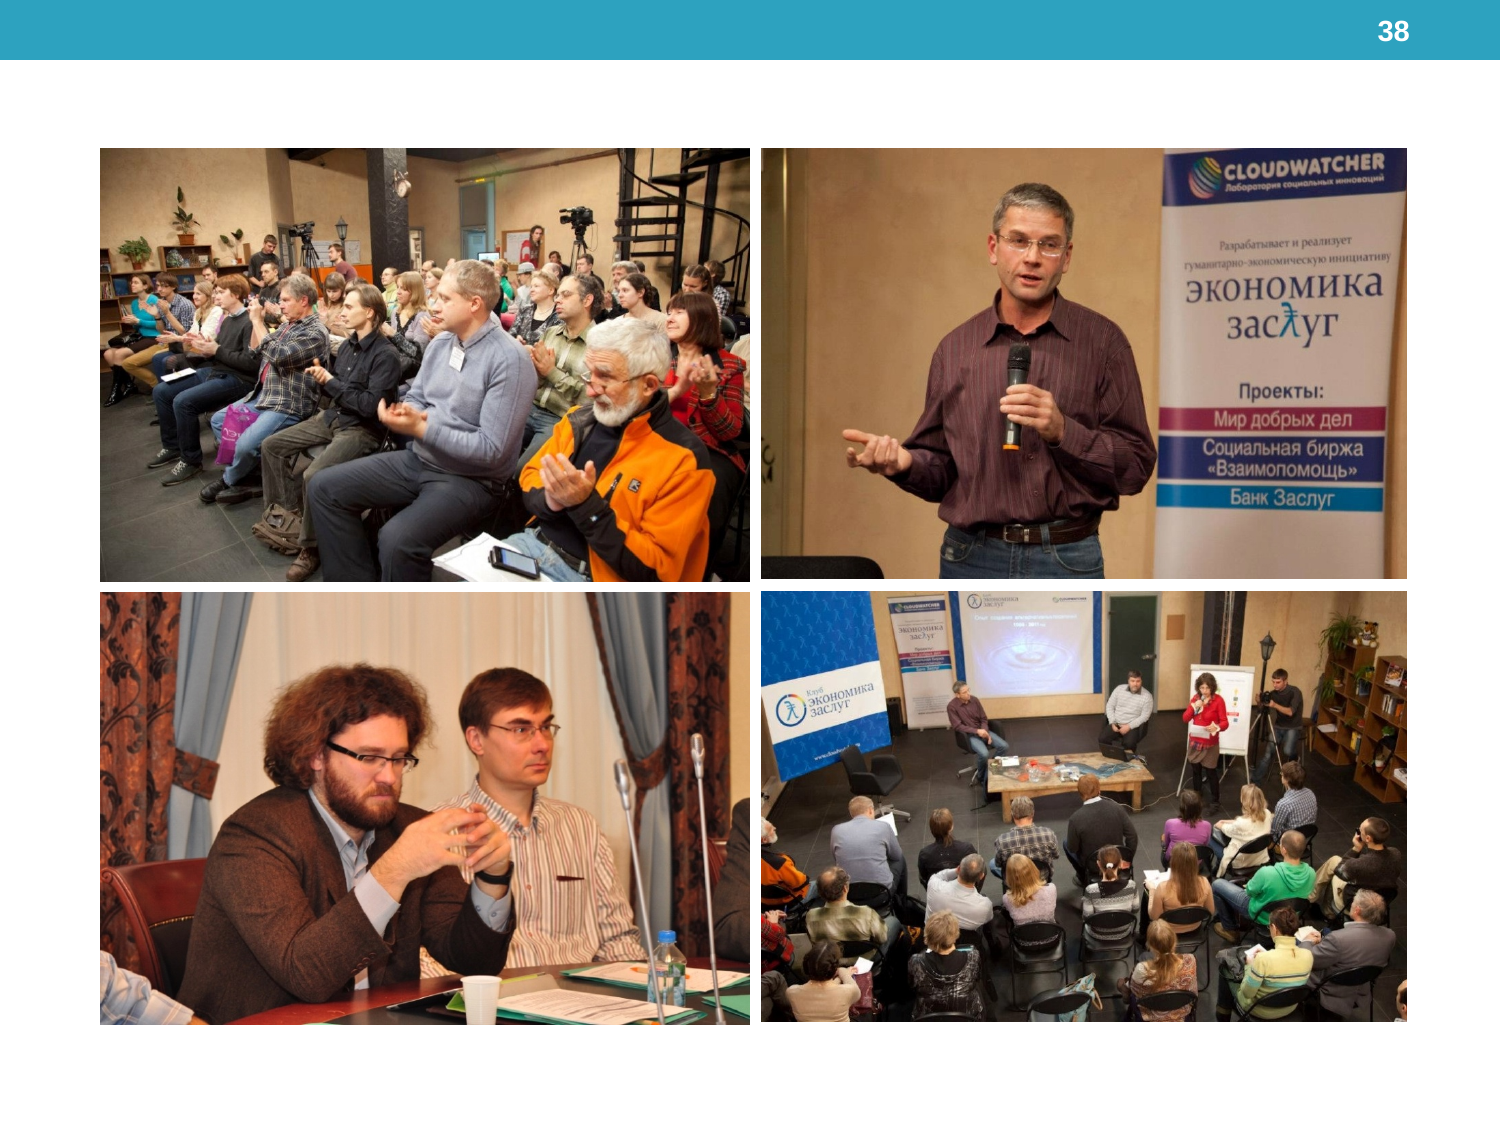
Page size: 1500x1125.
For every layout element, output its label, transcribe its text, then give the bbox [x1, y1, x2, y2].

picture [761, 591, 1407, 1022]
slide_number 38 [1250, 3, 1425, 57]
picture [761, 148, 1407, 579]
picture [99, 148, 751, 583]
picture [99, 592, 751, 1025]
